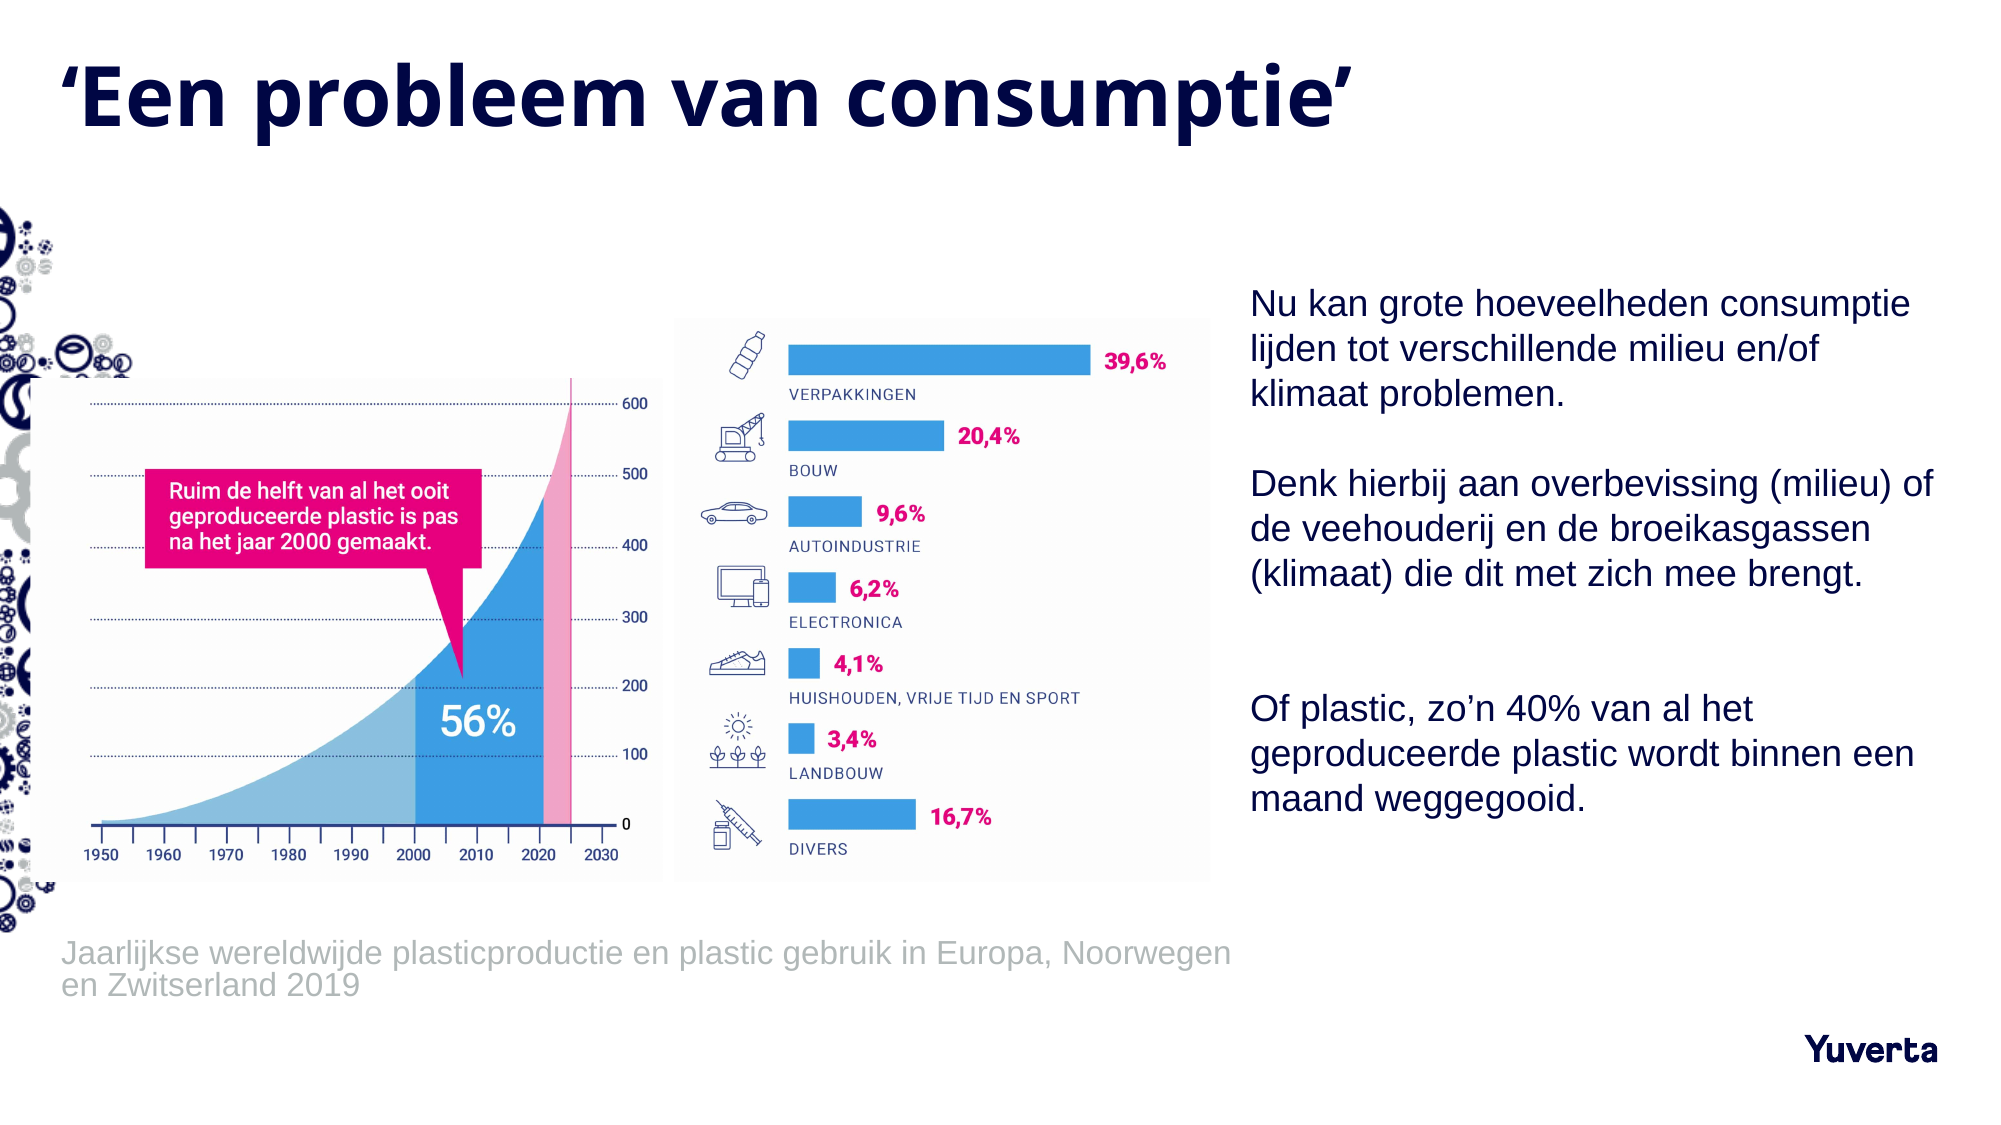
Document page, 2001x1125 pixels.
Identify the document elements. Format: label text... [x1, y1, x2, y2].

title ‘Een probleem van consumptie’ [60, 48, 1938, 239]
list Jaarlijkse wereldwijde plasticproductie en plastic gebruik in Europa, Noorwegen en Zwitserland 2019 [60, 938, 1235, 1006]
list Nu kan grote hoeveelheden consumptie lijden tot verschillende milieu en/of klimaat problemen. Denk hierbij aan overbevissing (milieu) of de veehouderij en de broeikasgassen (klimaat) die dit met zich mee brengt. Of plastic, zo’n 40% van al het geproduceerde plastic wordt binnen een maand weggegooid. [1250, 278, 1940, 1006]
picture [0, 0, 2000, 1125]
